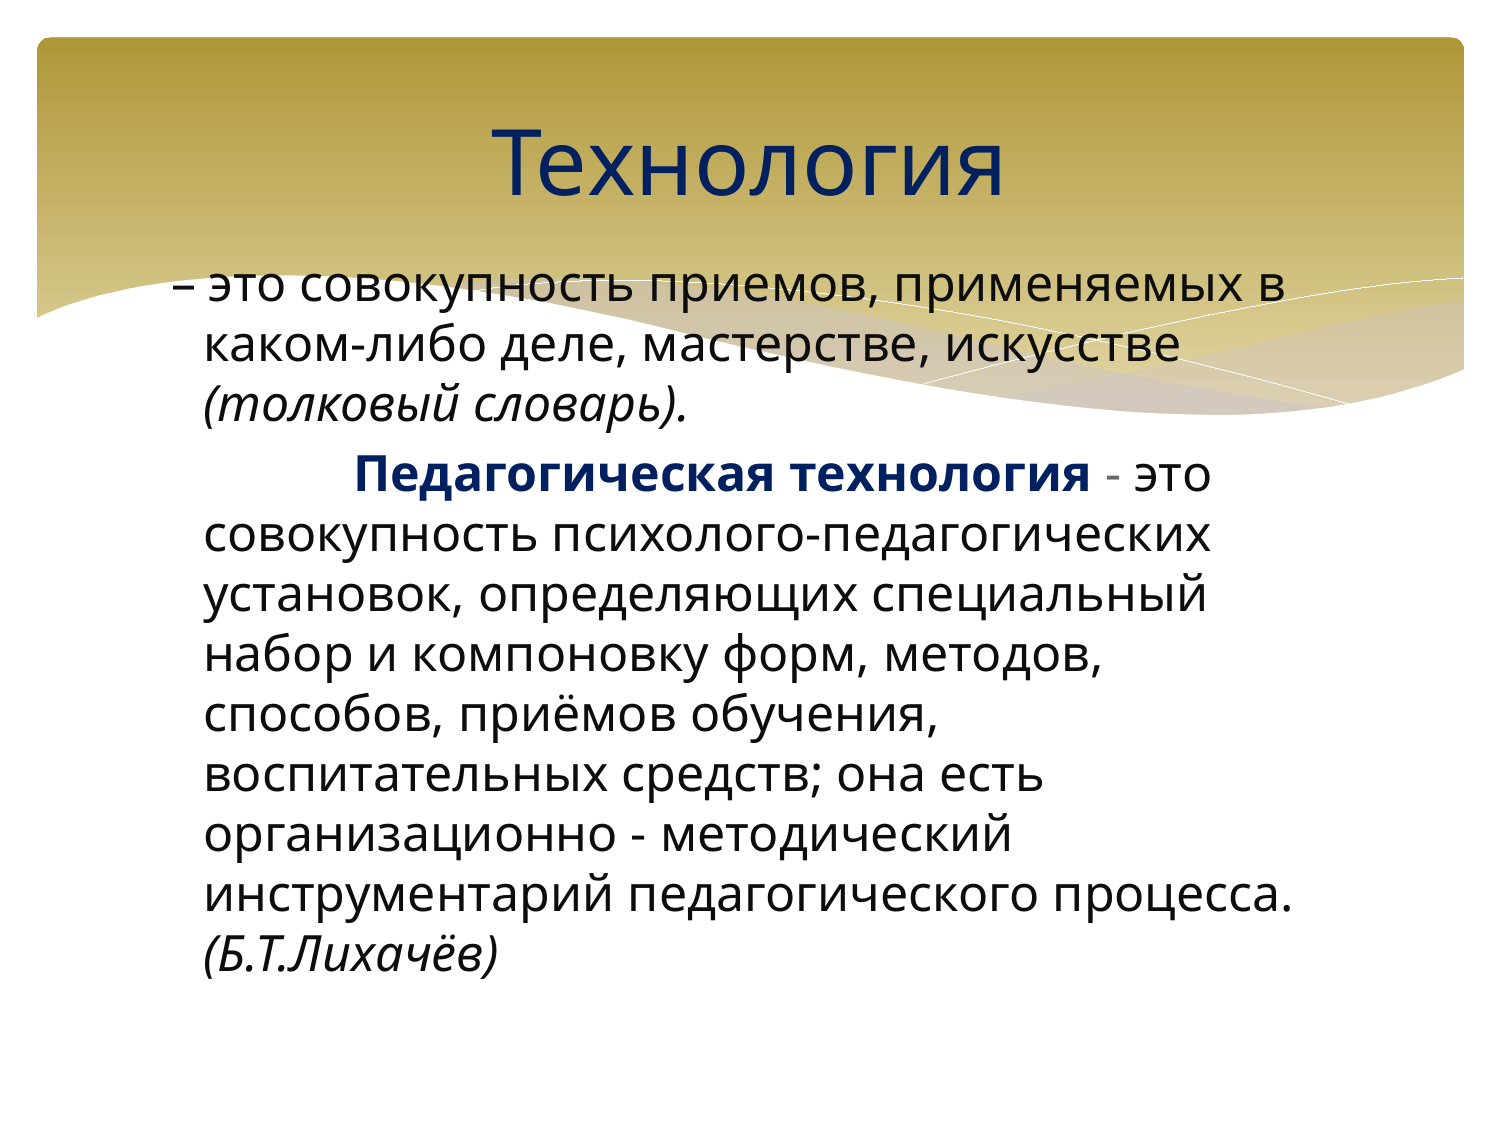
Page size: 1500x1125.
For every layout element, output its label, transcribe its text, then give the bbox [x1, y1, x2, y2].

list – это совокупность приемов, применяемых в каком-либо деле, мастерстве, искусстве (толковый словарь). Педагогическая технология - это совокупность психолого-педагогических установок, определяющих специальный набор и компоновку форм, методов, способов, приёмов обучения, воспитательных средств; она есть организационно - методический инструментарий педагогического процесса. (Б.Т.Лихачёв) [143, 261, 1359, 1005]
title Технология [75, 55, 1425, 261]
